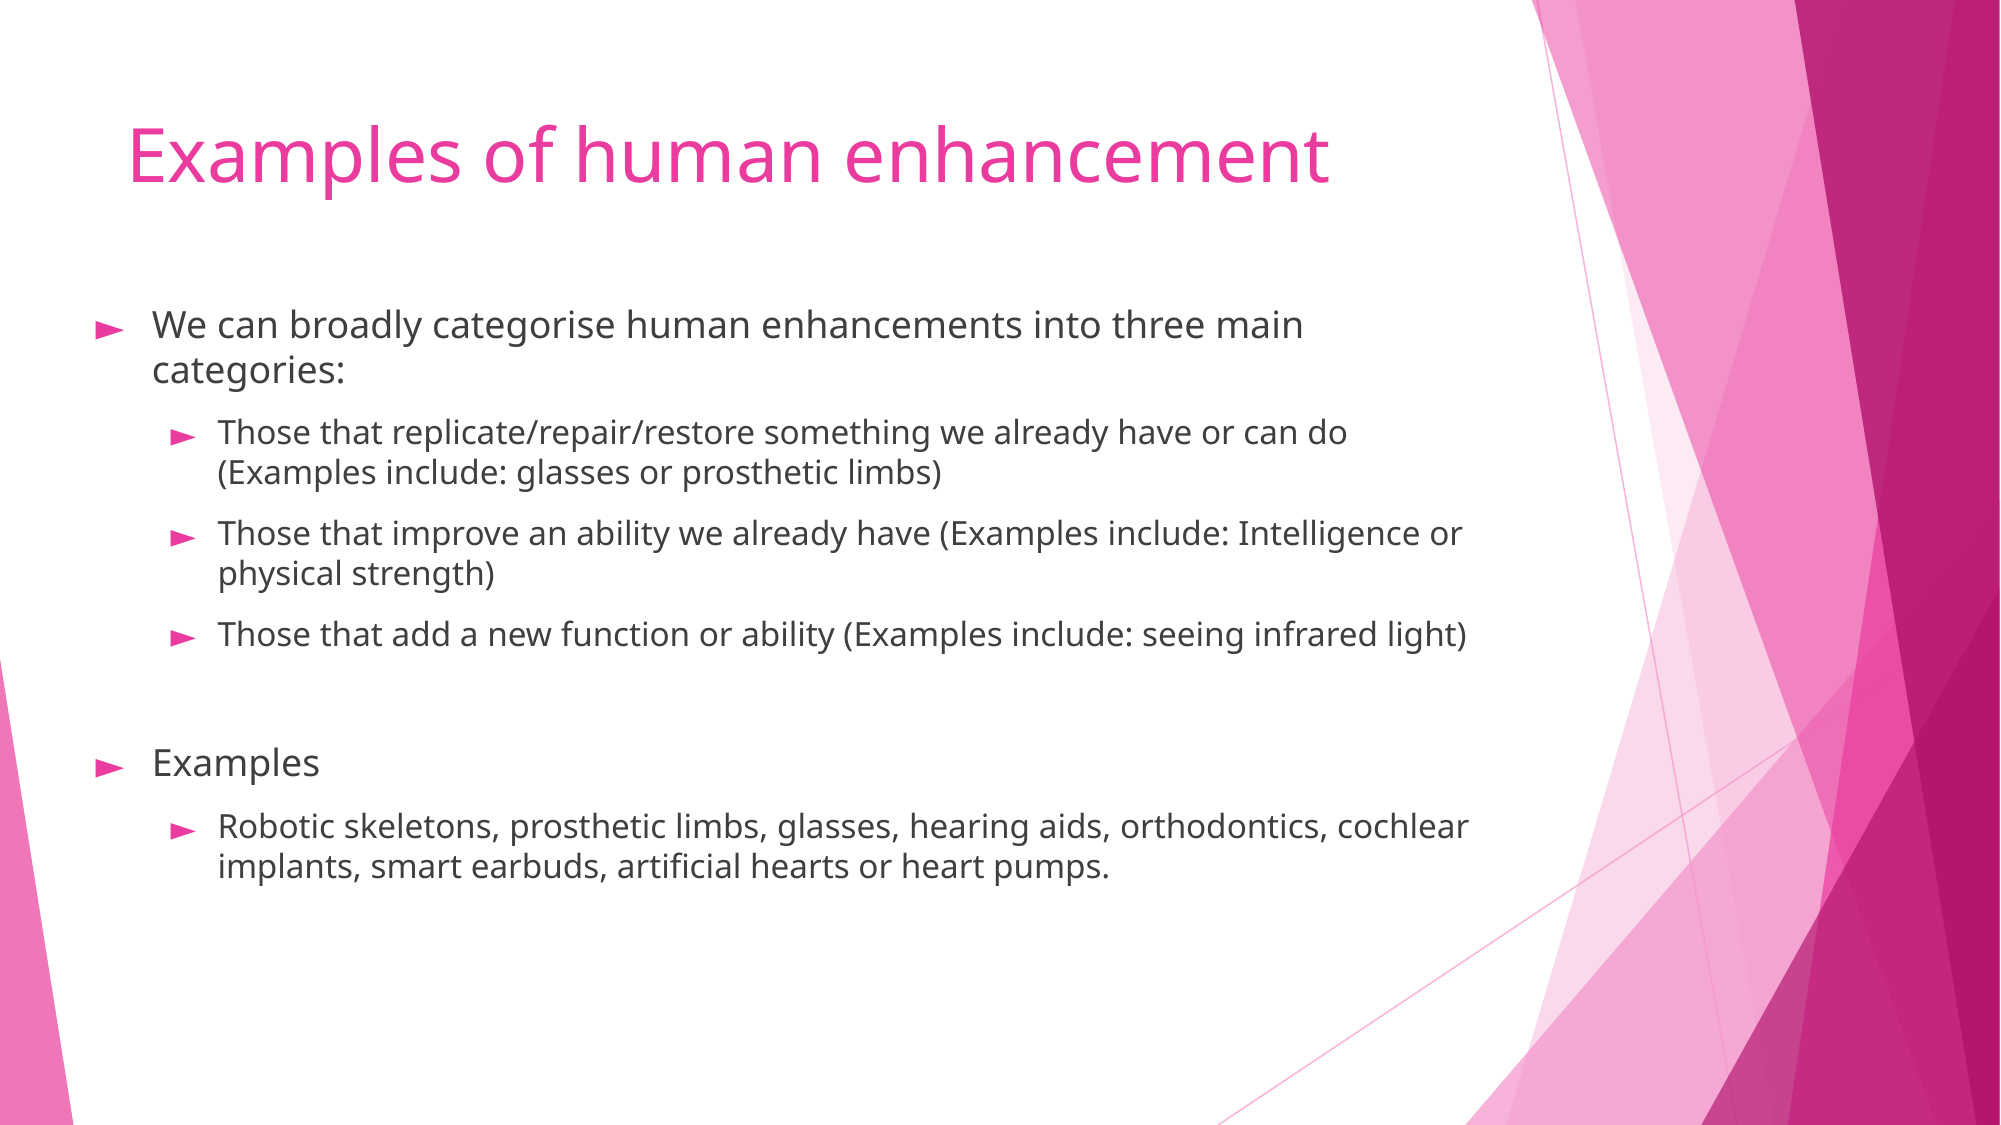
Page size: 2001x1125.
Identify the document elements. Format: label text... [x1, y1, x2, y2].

list We can broadly categorise human enhancements into three main categories: Those that replicate/repair/restore something we already have or can do (Examples include: glasses or prosthetic limbs) Those that improve an ability we already have (Examples include: Intelligence or physical strength) Those that add a new function or ability (Examples include: seeing infrared light) Examples Robotic skeletons, prosthetic limbs, glasses, hearing aids, orthodontics, cochlear implants, smart earbuds, artificial hearts or heart pumps. [80, 293, 1491, 930]
title Examples of human enhancement [111, 99, 1522, 317]
